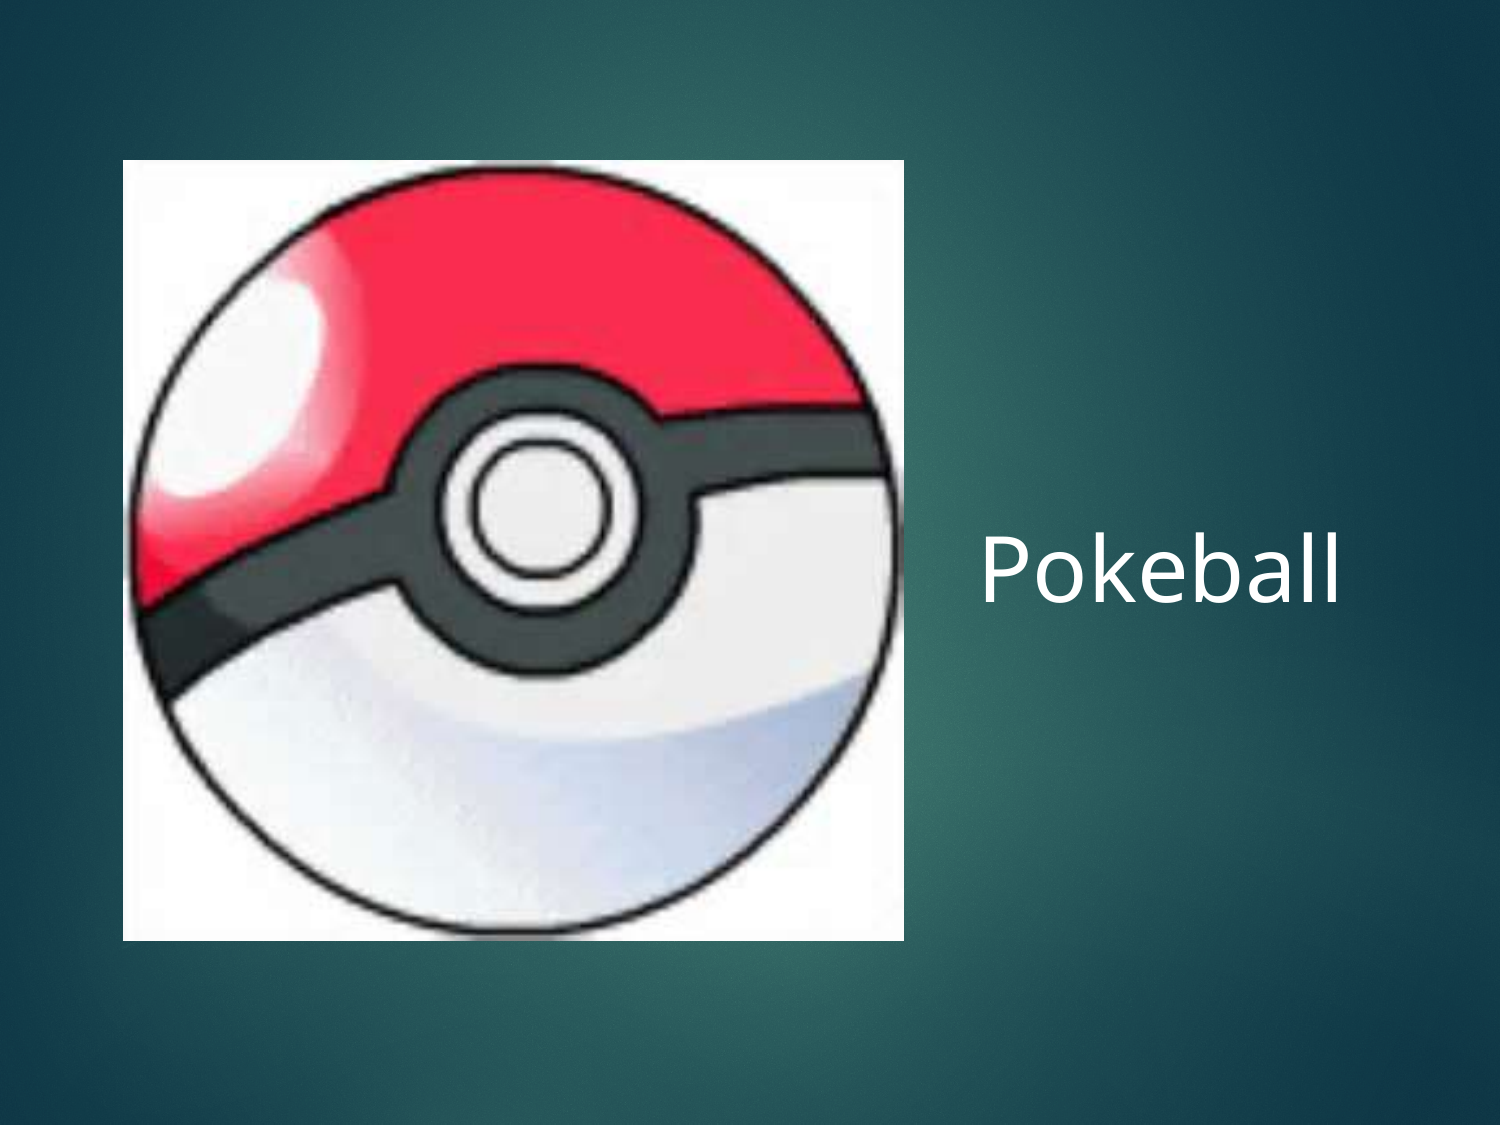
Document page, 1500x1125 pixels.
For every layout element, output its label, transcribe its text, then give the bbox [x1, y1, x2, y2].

picture [123, 160, 904, 941]
text_box Pokeball [962, 503, 1400, 629]
